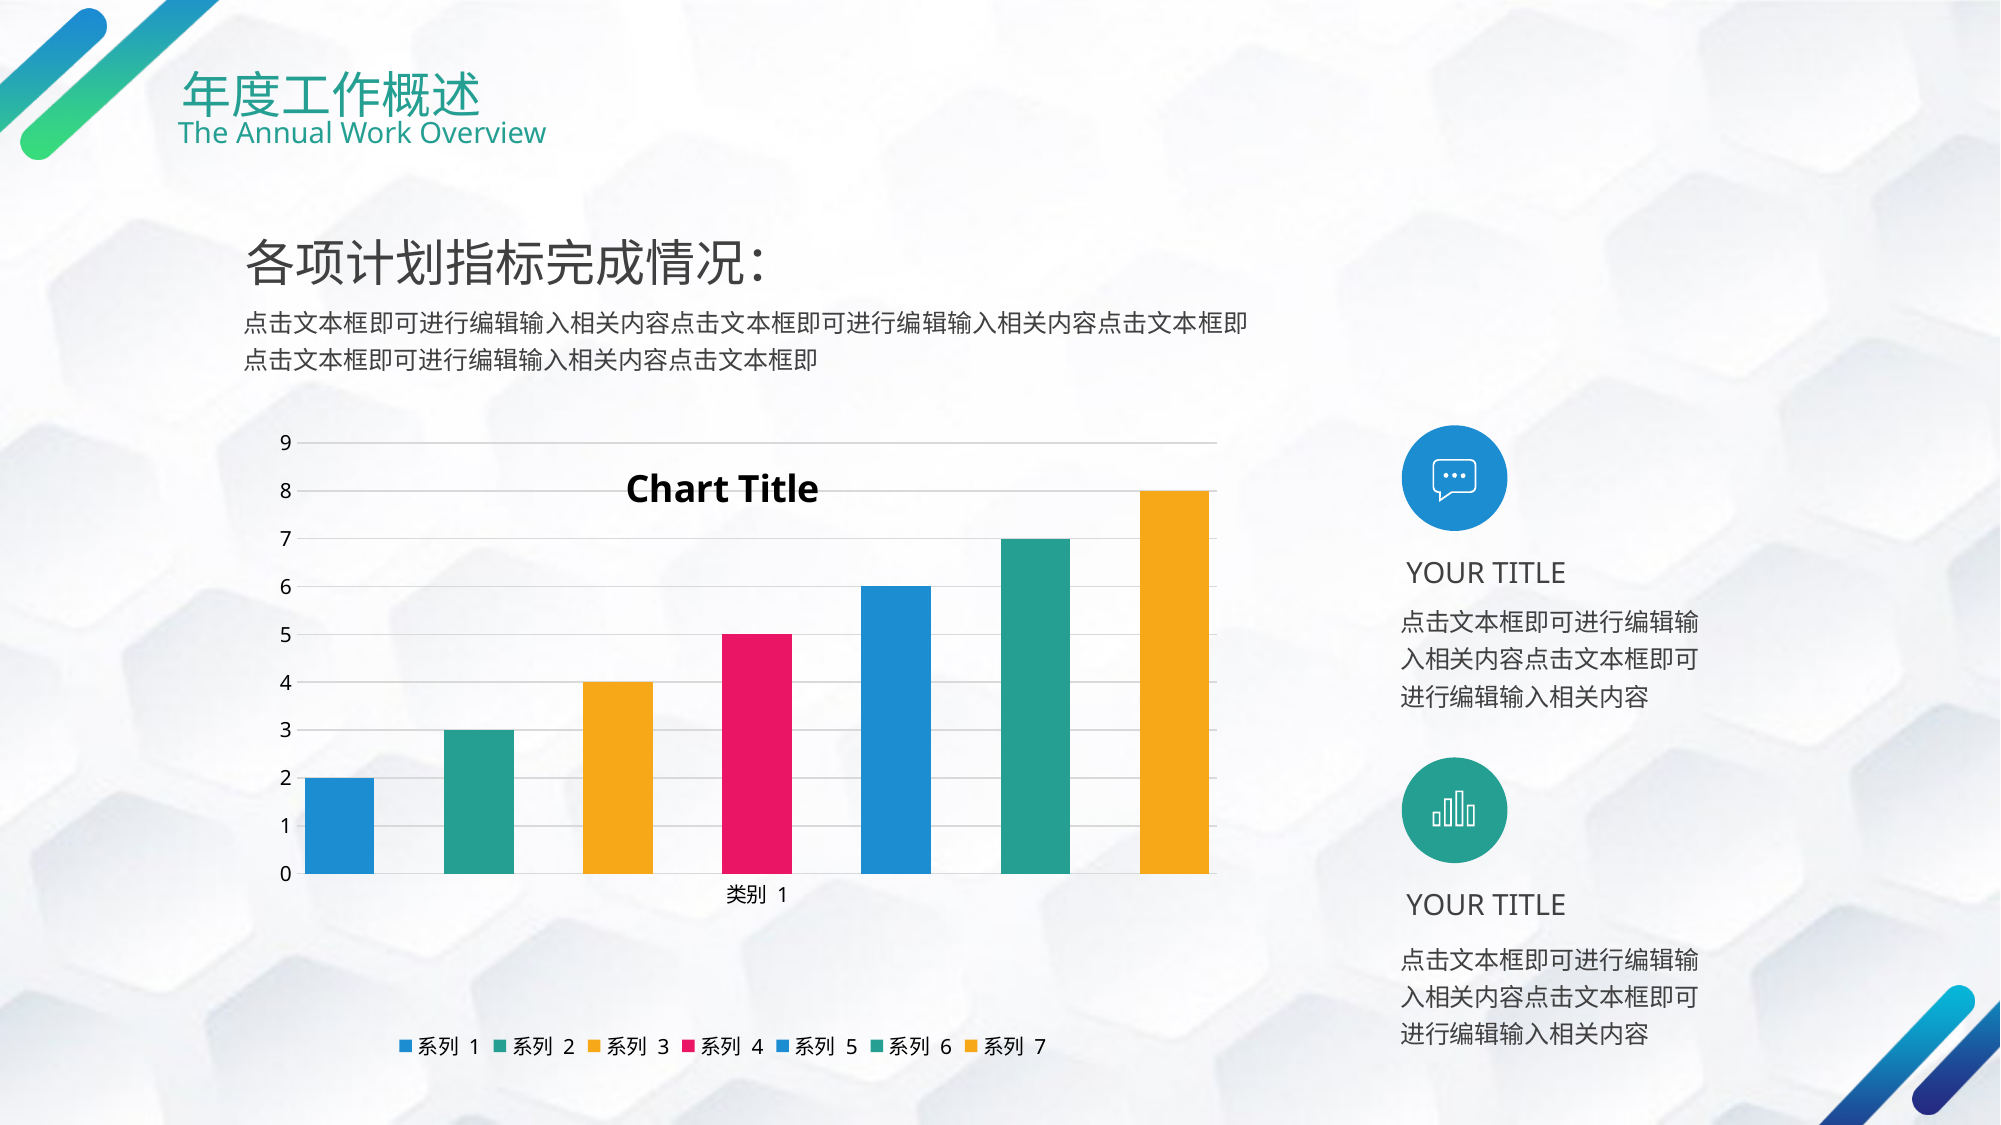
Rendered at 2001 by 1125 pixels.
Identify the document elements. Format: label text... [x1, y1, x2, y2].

text_box [1432, 811, 1441, 827]
text_box The Annual Work Overview [228, 106, 980, 157]
text_box YOUR TITLE [1391, 546, 1582, 591]
text_box YOUR TITLE [1391, 879, 1582, 929]
text_box 点击文本框即可进行编辑输入相关内容点击文本框即可进行编辑输入相关内容 [1385, 591, 1720, 719]
text_box 点击文本框即可进行编辑输入相关内容点击文本框即可进行编辑输入相关内容 [1385, 929, 1720, 1057]
chart [227, 428, 1218, 1067]
text_box 各项计划指标完成情况： [230, 179, 811, 300]
text_box [1400, 424, 1509, 532]
text_box 点击文本框即可进行编辑输入相关内容点击文本框即可进行编辑输入相关内容点击文本框即点击文本框即可进行编辑输入相关内容点击文本框即 [228, 292, 1265, 383]
text_box [1455, 790, 1464, 827]
text_box 年度工作概述 [228, 11, 497, 106]
picture [0, 0, 2001, 1125]
text_box [1466, 804, 1475, 827]
text_box [1432, 459, 1477, 502]
text_box [1400, 756, 1509, 865]
text_box [1444, 798, 1452, 827]
